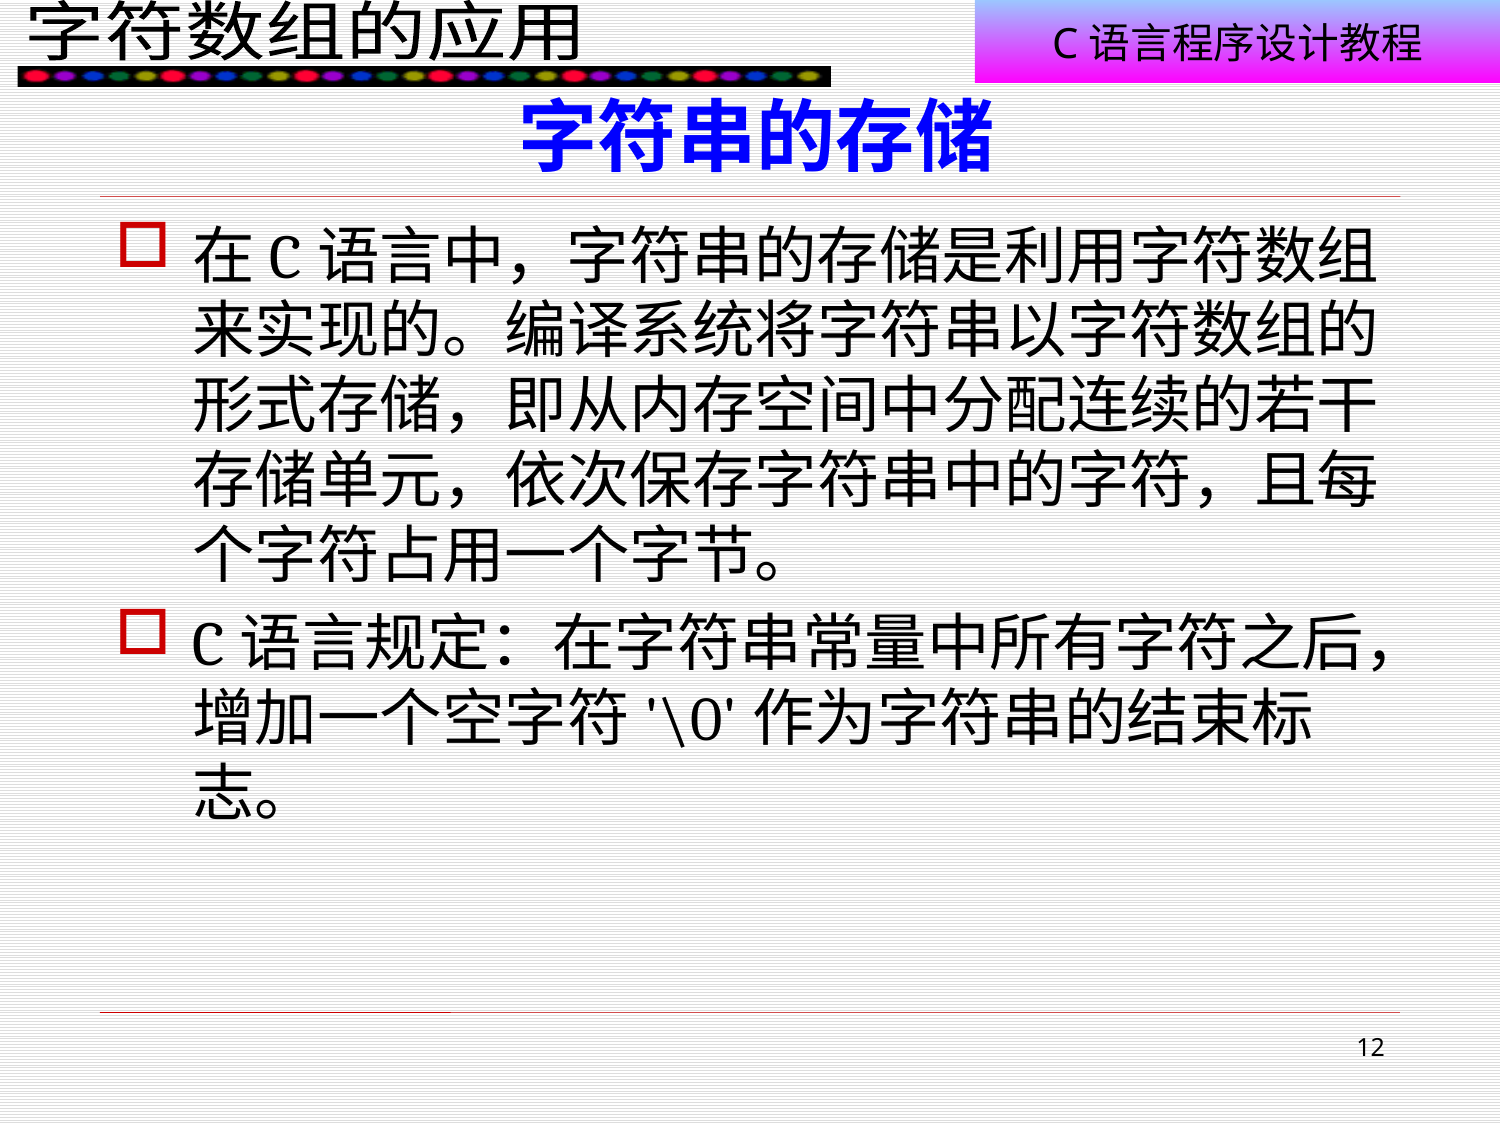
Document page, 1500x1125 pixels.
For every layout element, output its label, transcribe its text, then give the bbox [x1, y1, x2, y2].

list 在C语言中，字符串的存储是利用字符数组来实现的。编译系统将字符串以字符数组的形式存储，即从内存空间中分配连续的若干存储单元，依次保存字符串中的字符，且每个字符占用一个字节。 C语言规定：在字符串常量中所有字符之后，增加一个空字符'\0'作为字符串的结束标志。 [100, 208, 1454, 1000]
slide_number 12 [1074, 1024, 1401, 1103]
picture [17, 66, 831, 87]
title 字符串的存储 [100, 78, 1413, 190]
